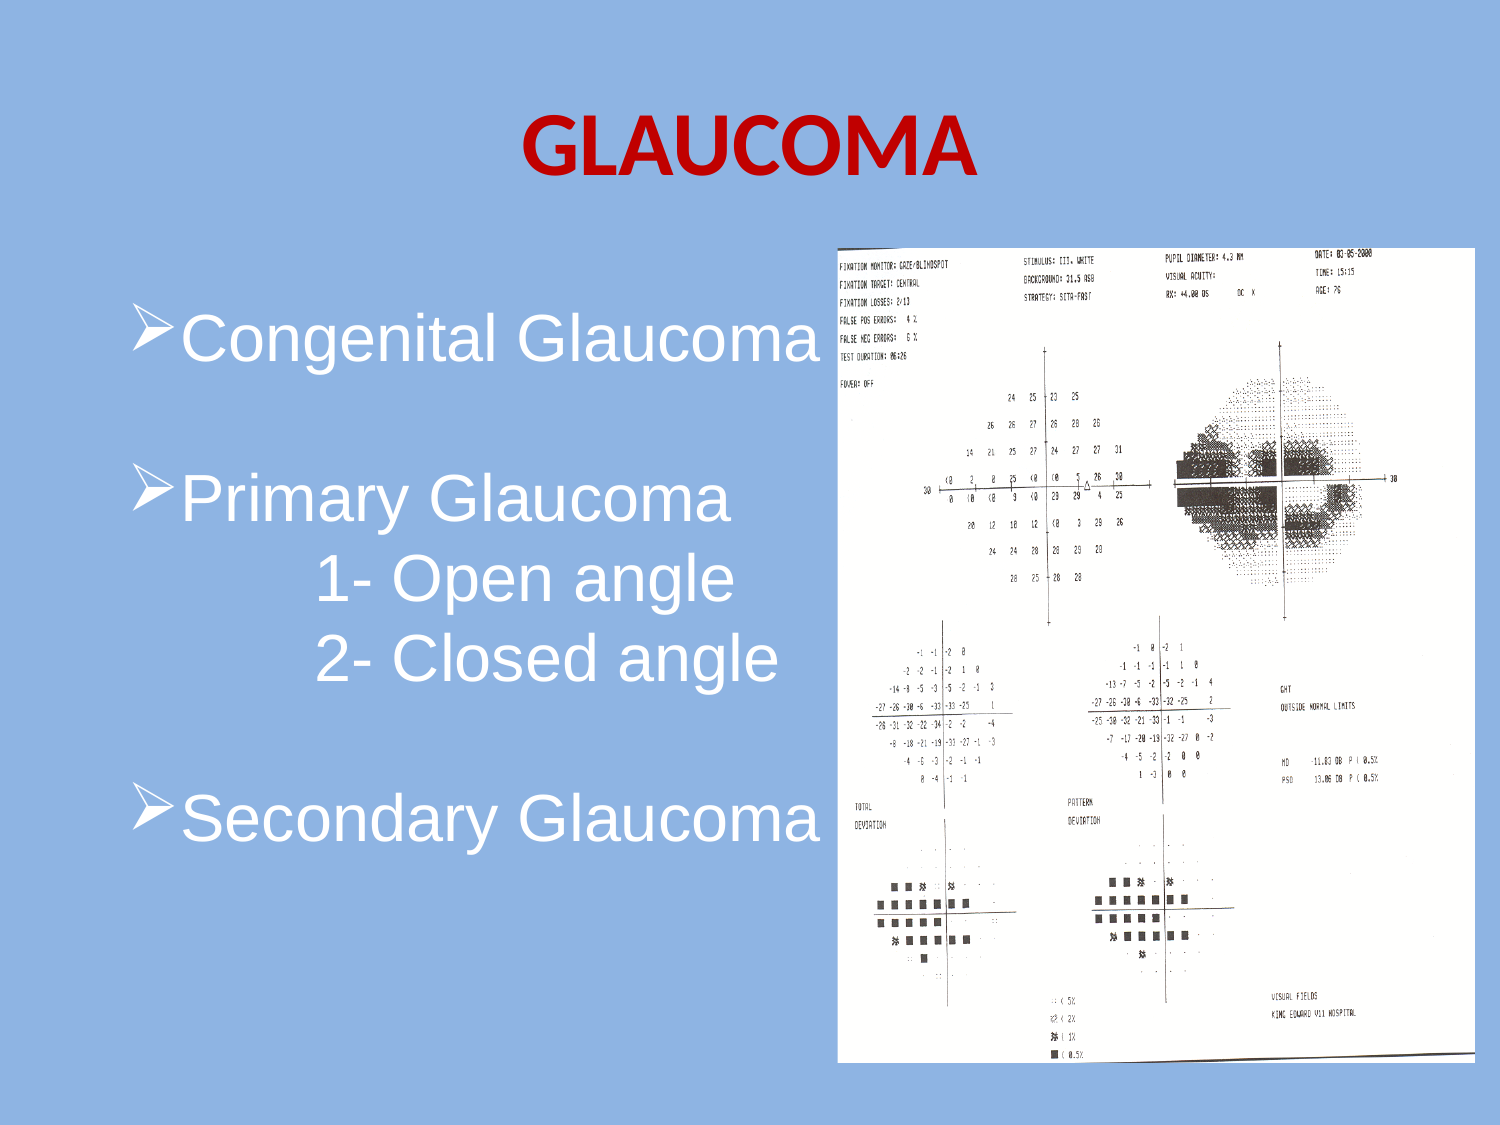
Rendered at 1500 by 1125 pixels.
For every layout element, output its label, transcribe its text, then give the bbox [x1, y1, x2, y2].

title GLAUCOMA [74, 44, 1426, 233]
text_box Congenital Glaucoma Primary Glaucoma 1- Open angle 2- Closed angle Secondary Glaucoma [112, 287, 832, 1023]
picture [837, 248, 1476, 1063]
